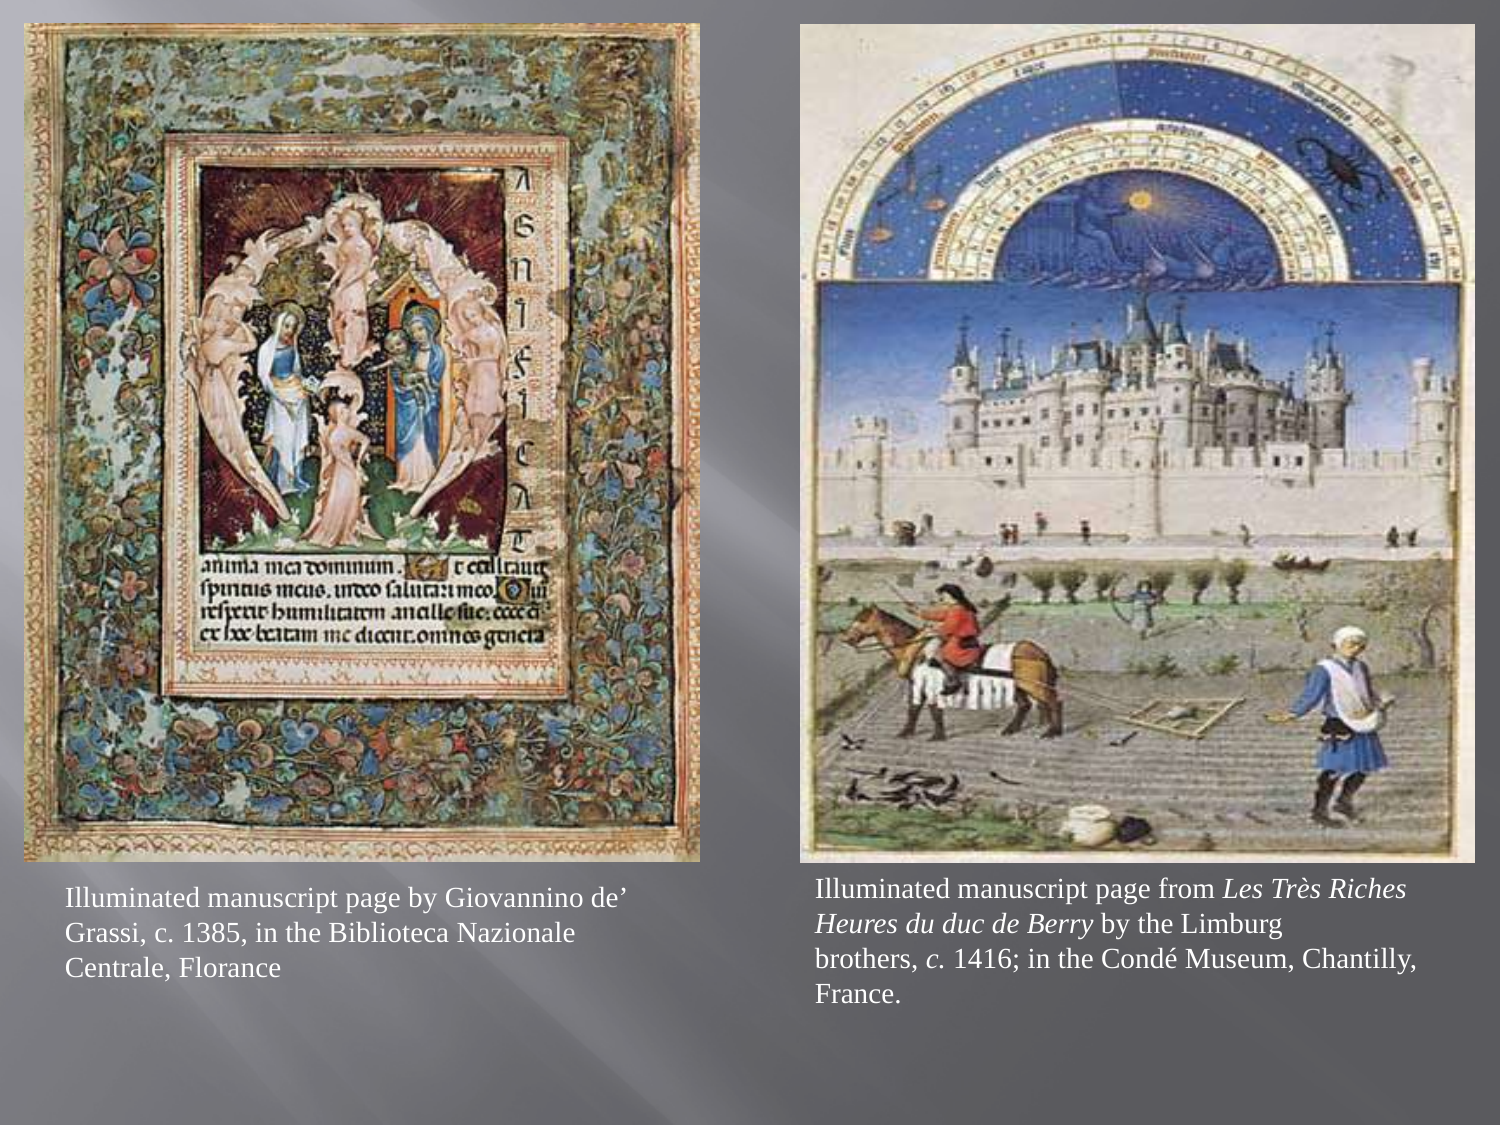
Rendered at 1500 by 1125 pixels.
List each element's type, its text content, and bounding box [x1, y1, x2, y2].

text_box Illuminated manuscript page by Giovannino de’ Grassi, c. 1385, in the Biblioteca Nazionale Centrale, Florance [49, 898, 650, 991]
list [24, 23, 701, 862]
picture [799, 24, 1476, 863]
text_box Illuminated manuscript page from Les Très Riches Heures du duc de Berry by the Limburg brothers, c. 1416; in the Condé Museum, Chantilly, France. [799, 863, 1478, 1017]
